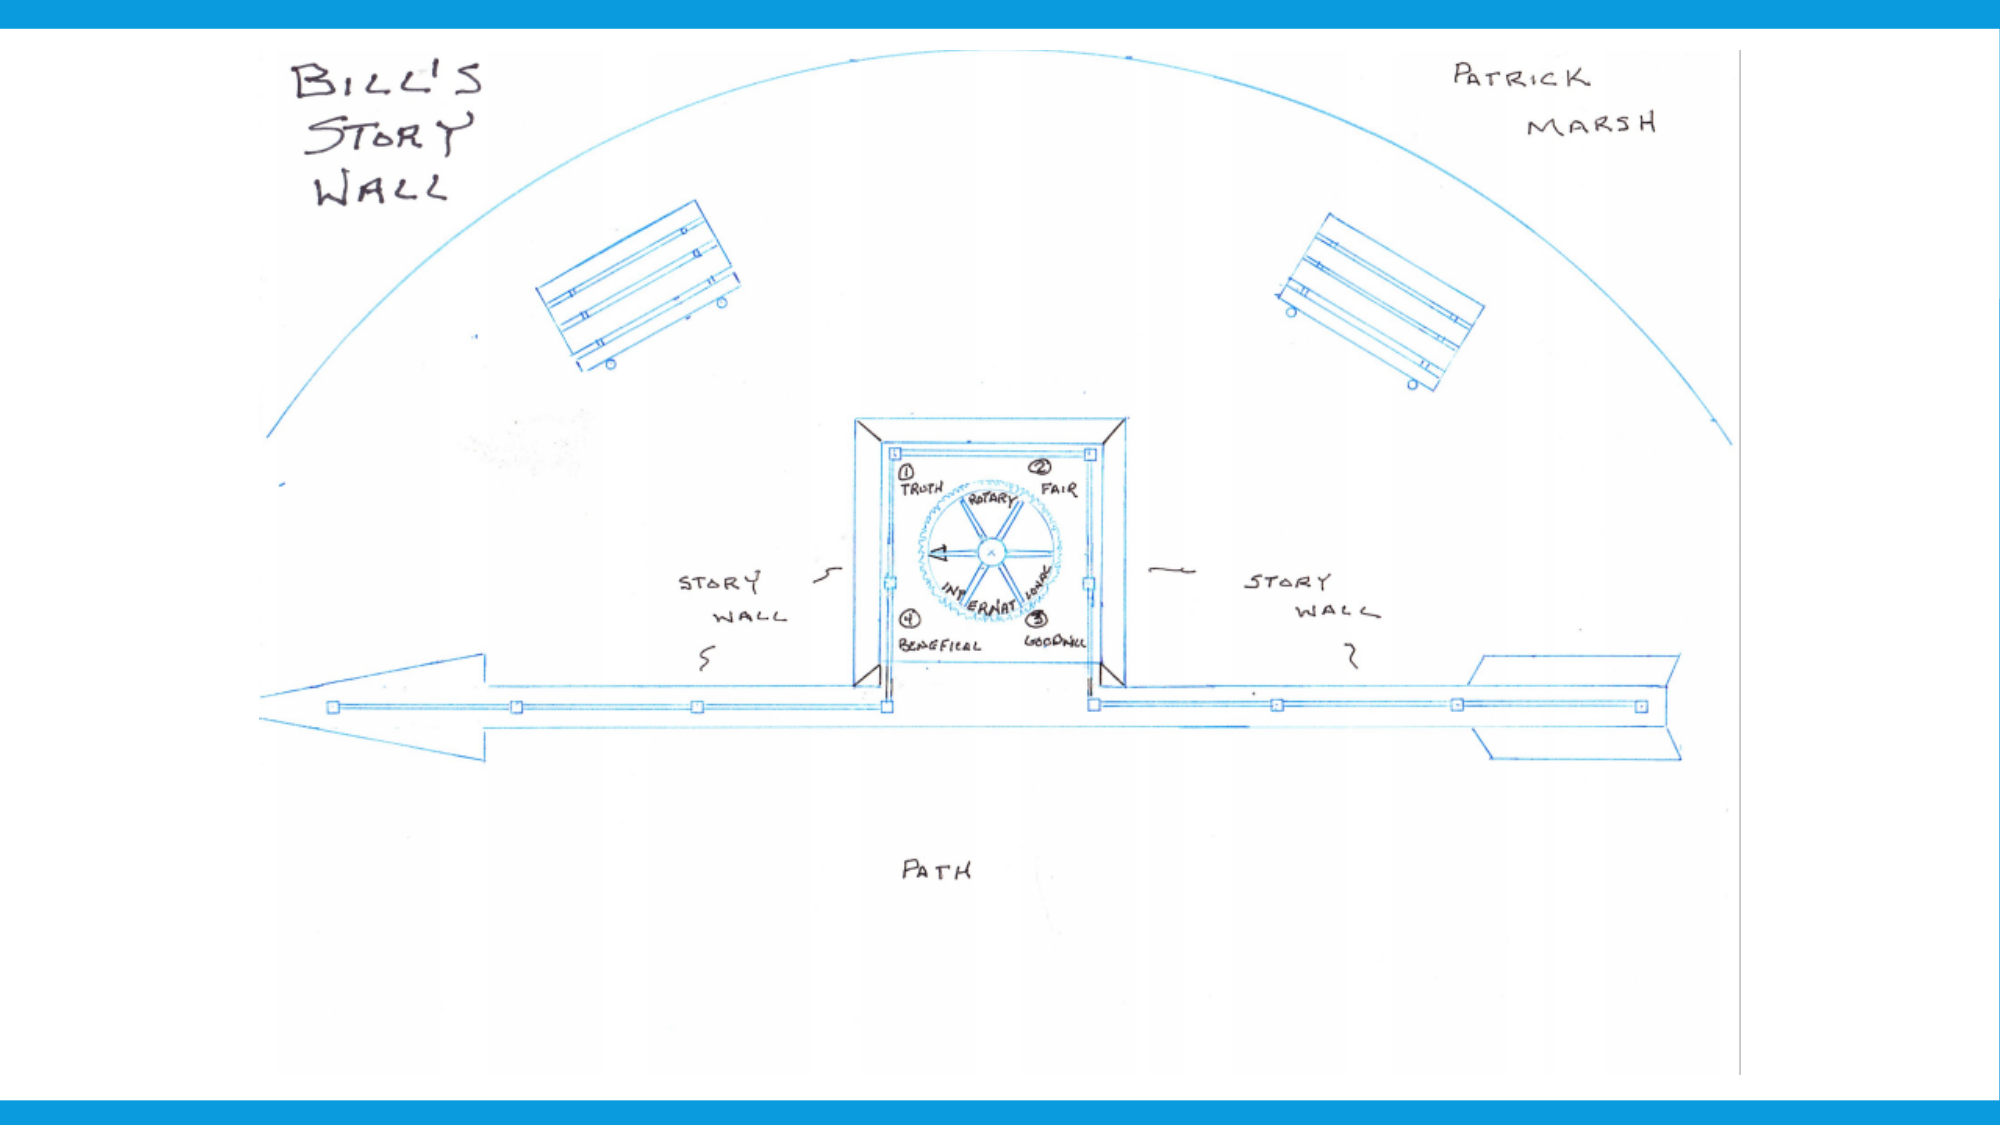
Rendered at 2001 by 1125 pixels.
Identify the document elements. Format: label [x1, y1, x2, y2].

text_box [0, 28, 2000, 1101]
picture [259, 50, 1741, 1075]
